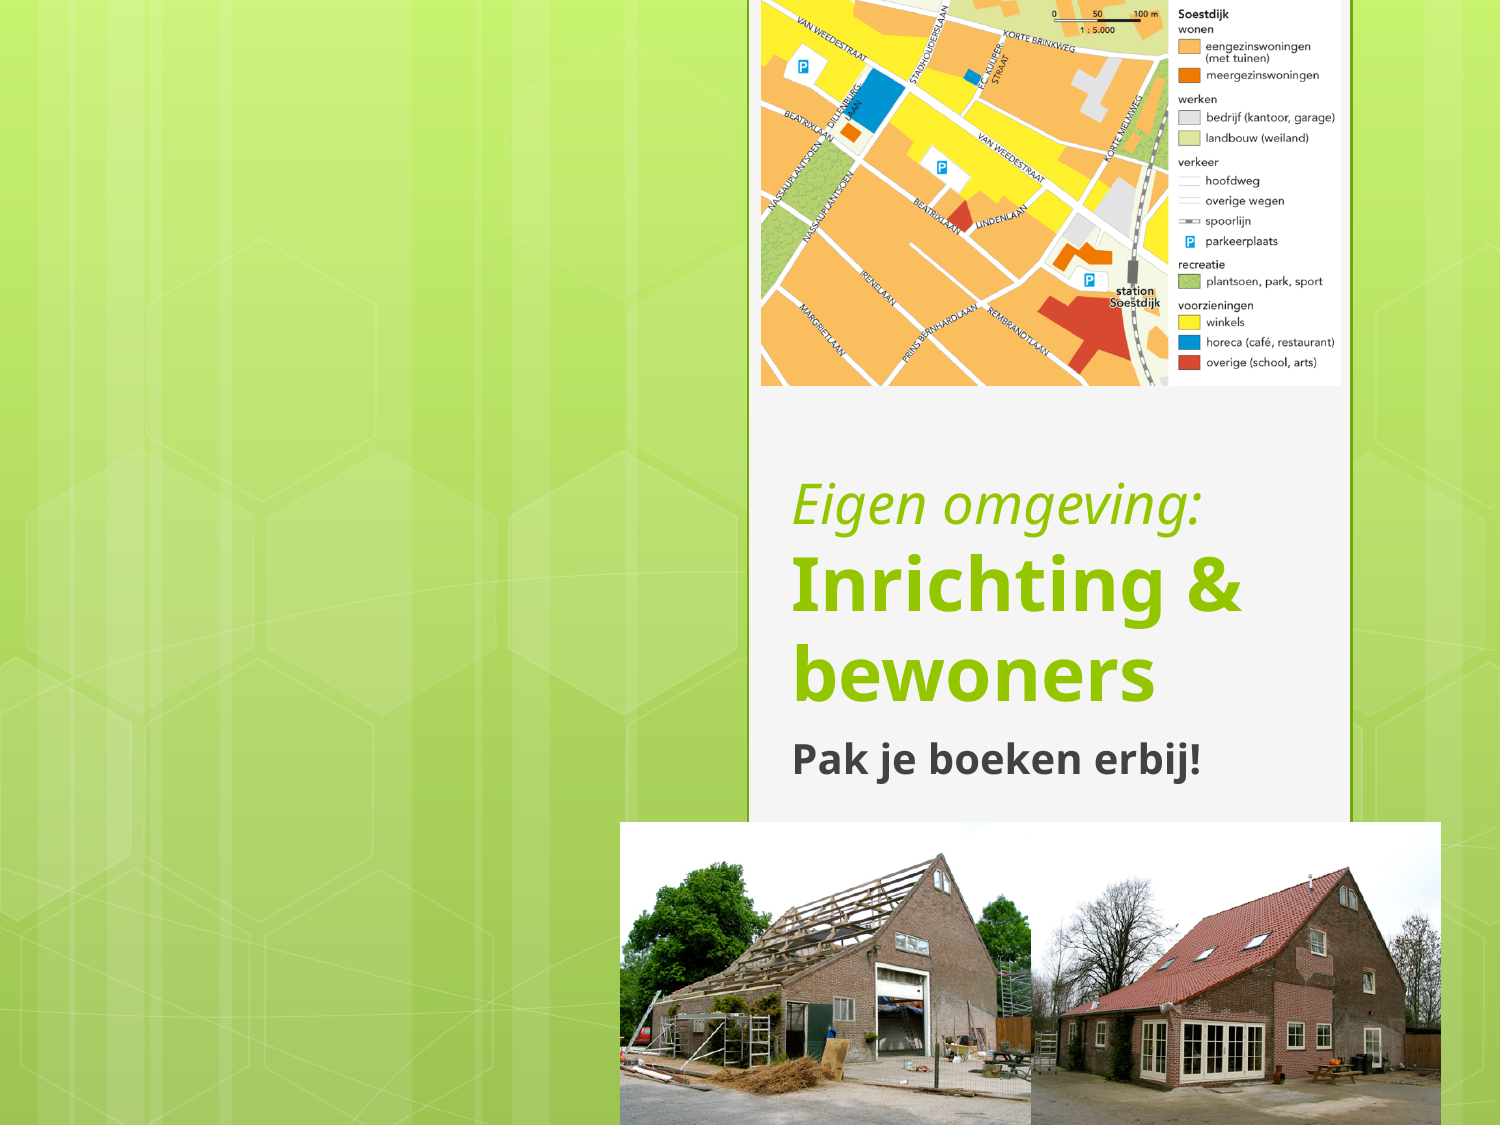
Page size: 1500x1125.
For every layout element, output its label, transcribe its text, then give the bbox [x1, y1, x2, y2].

picture [619, 822, 1442, 1125]
subtitle Pak je boeken erbij! [776, 725, 1320, 820]
picture [761, 0, 1341, 386]
title Eigen omgeving: Inrichting & bewoners [776, 444, 1320, 724]
